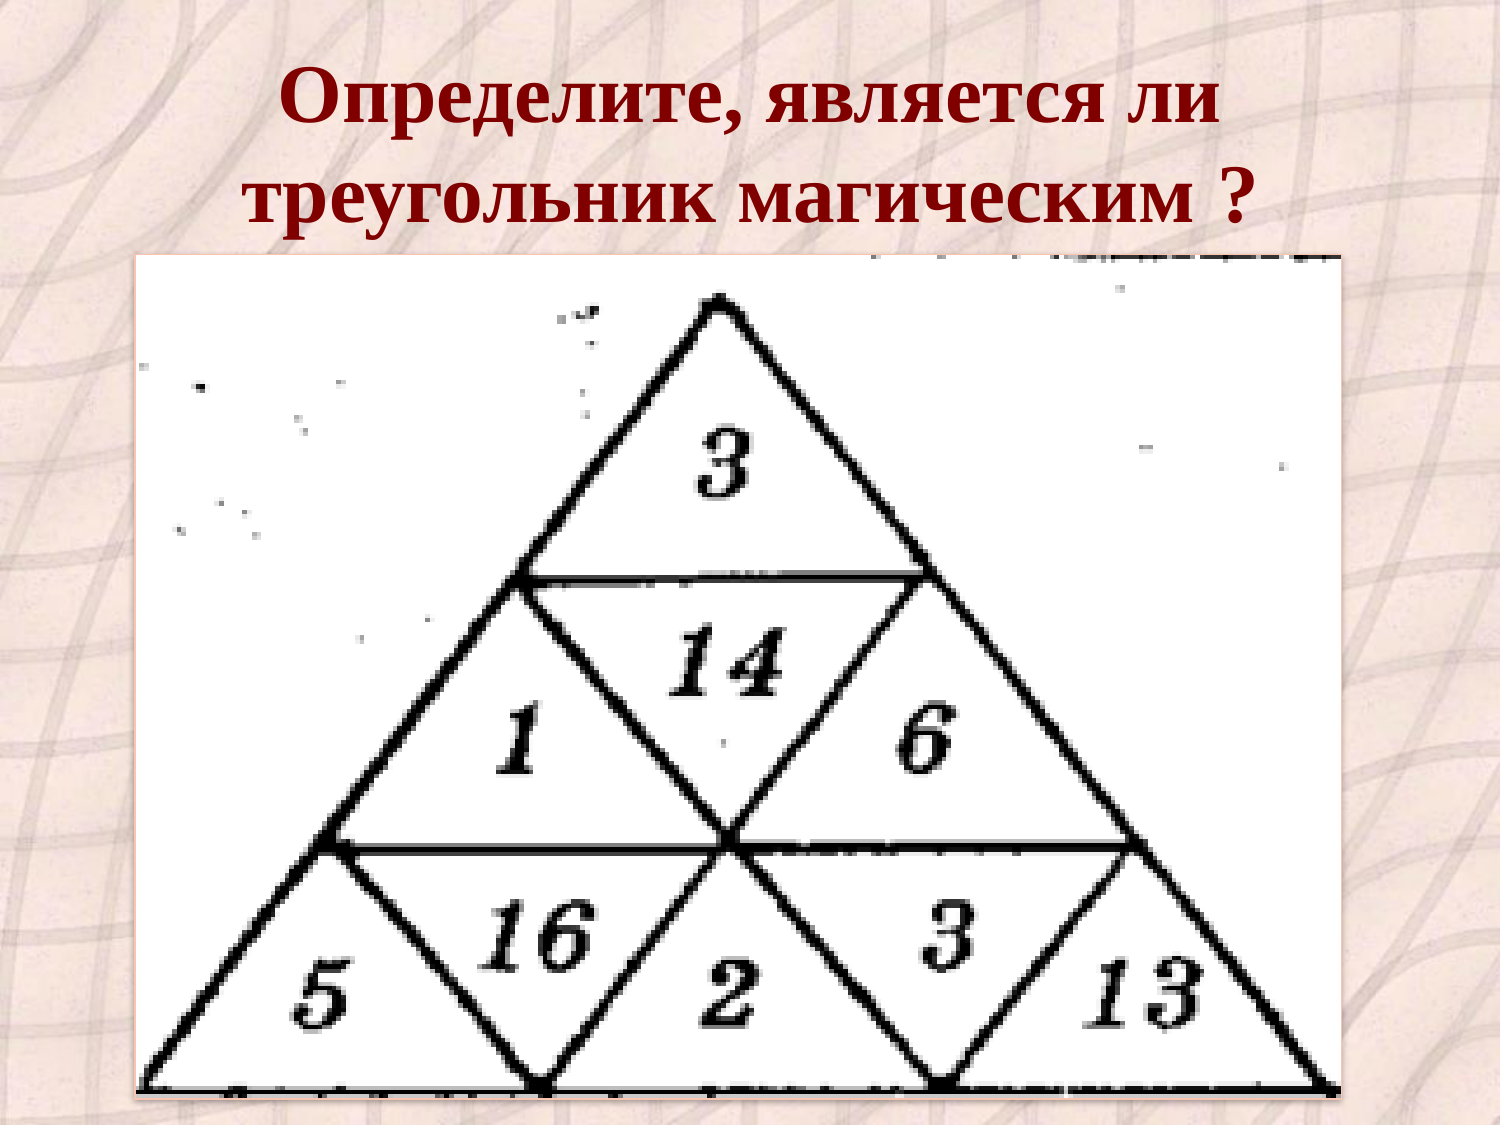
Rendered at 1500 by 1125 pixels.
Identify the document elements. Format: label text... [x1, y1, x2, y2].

picture [0, 0, 1500, 1125]
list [135, 255, 1341, 1099]
title Определите, является ли треугольник магическим ? [75, 45, 1425, 233]
